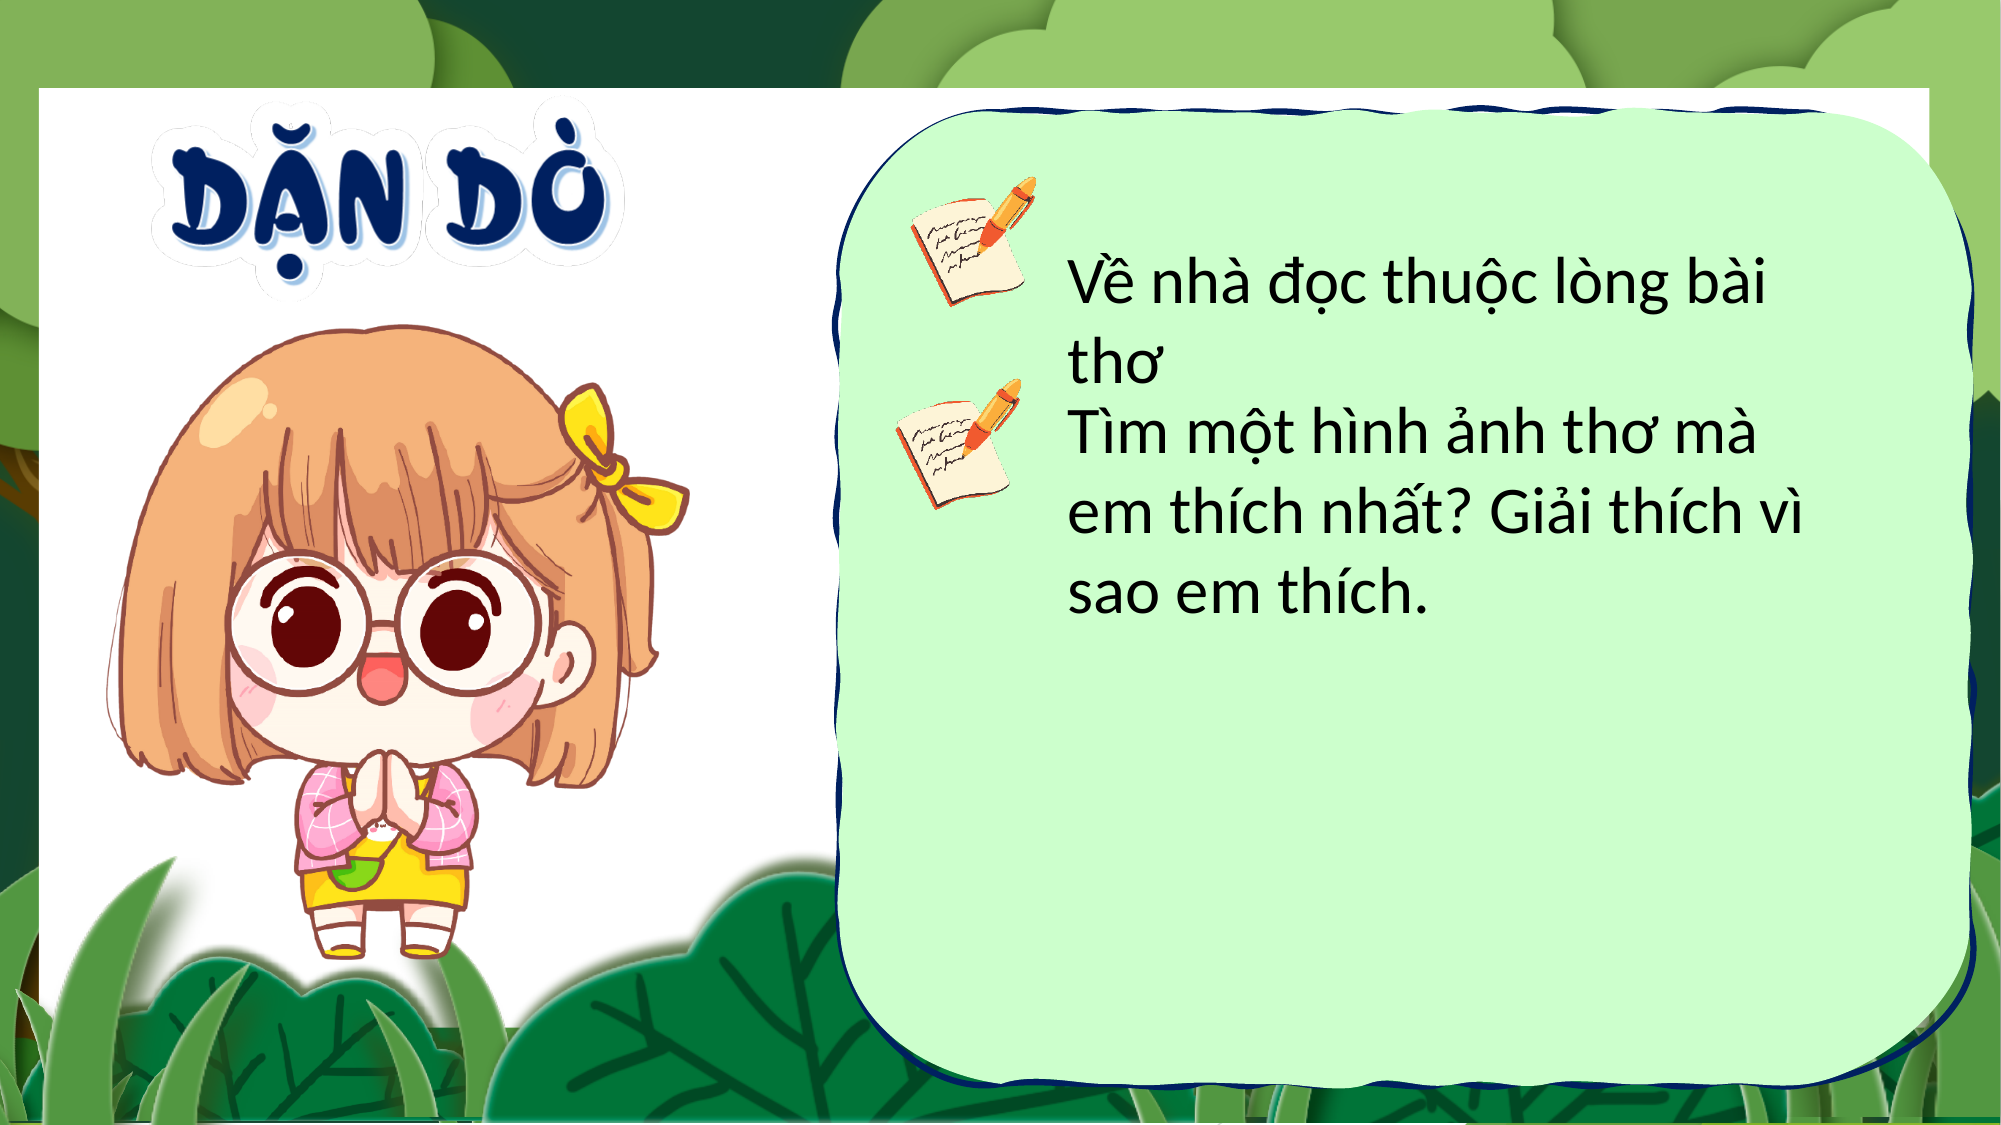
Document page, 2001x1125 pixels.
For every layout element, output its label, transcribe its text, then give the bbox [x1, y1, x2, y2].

text_box Về nhà đọc thuộc lòng bài thơ [1053, 229, 1868, 379]
picture [0, 0, 2001, 1125]
text_box [833, 106, 1976, 1089]
text_box Tìm một hình ảnh thơ mà em thích nhất? Giải thích vì sao em thích. [1053, 379, 1868, 635]
